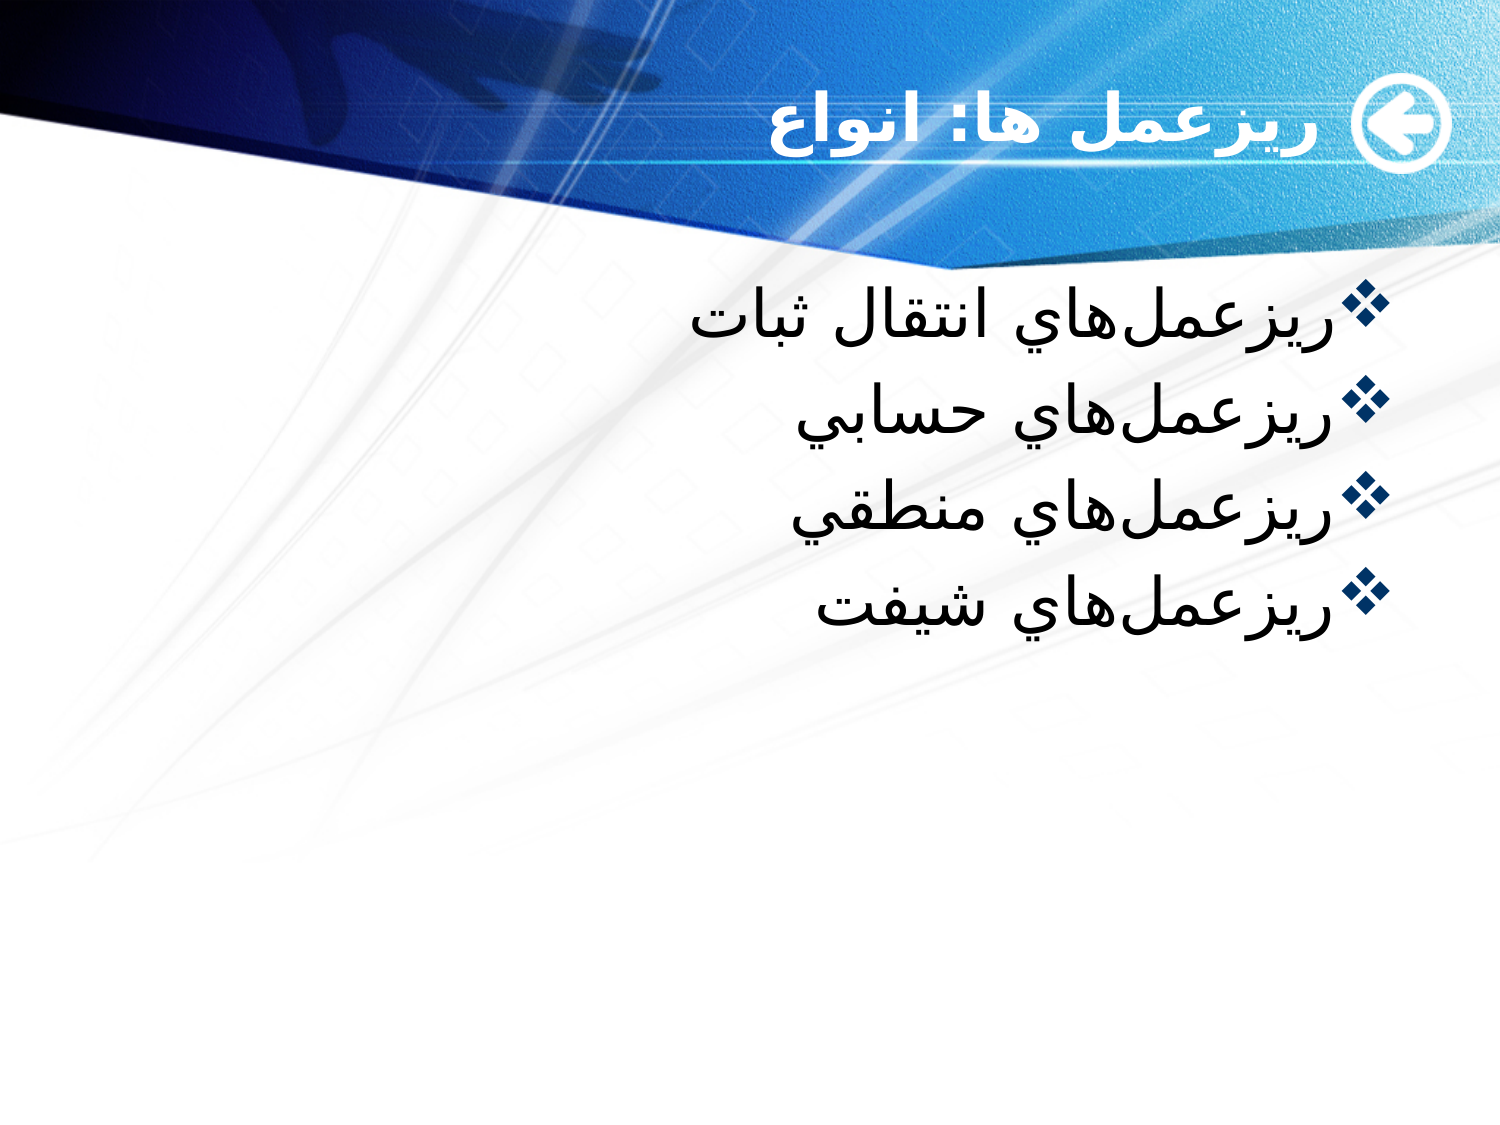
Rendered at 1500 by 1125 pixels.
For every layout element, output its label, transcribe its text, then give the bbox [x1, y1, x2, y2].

list ريزعمل‌هاي انتقال ثبات ريزعمل‌هاي حسابي ريزعمل‌هاي منطقي ريزعمل‌هاي شيفت [87, 274, 1432, 1063]
title ریزعمل ها: انواع [174, 74, 1338, 156]
picture [0, 0, 1500, 1125]
